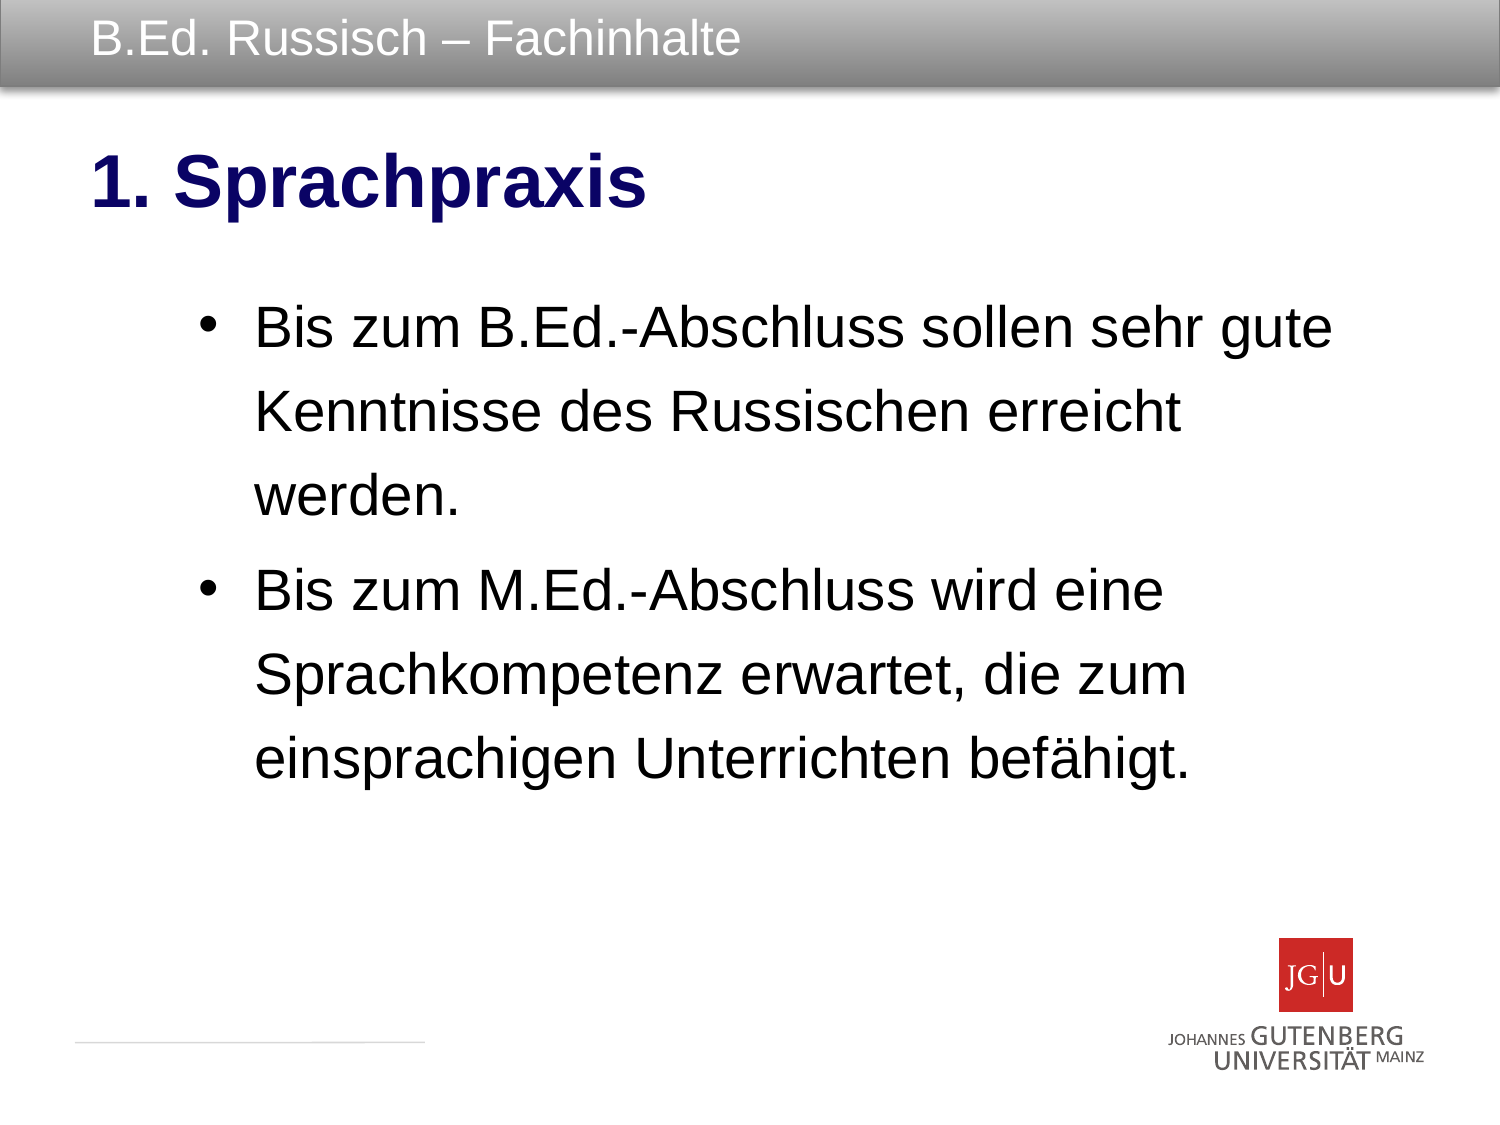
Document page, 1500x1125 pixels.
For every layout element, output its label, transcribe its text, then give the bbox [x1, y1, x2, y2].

list 1. Sprachpraxis [74, 125, 1400, 292]
list Bis zum B.Ed.-Abschluss sollen sehr gute Kenntnisse des Russischen erreicht werden. Bis zum M.Ed.-Abschluss wird eine Sprachkompetenz erwartet, die zum einsprachigen Unterrichten befähigt. [182, 292, 1377, 927]
title B.Ed. Russisch – Fachinhalte [74, 0, 1466, 71]
